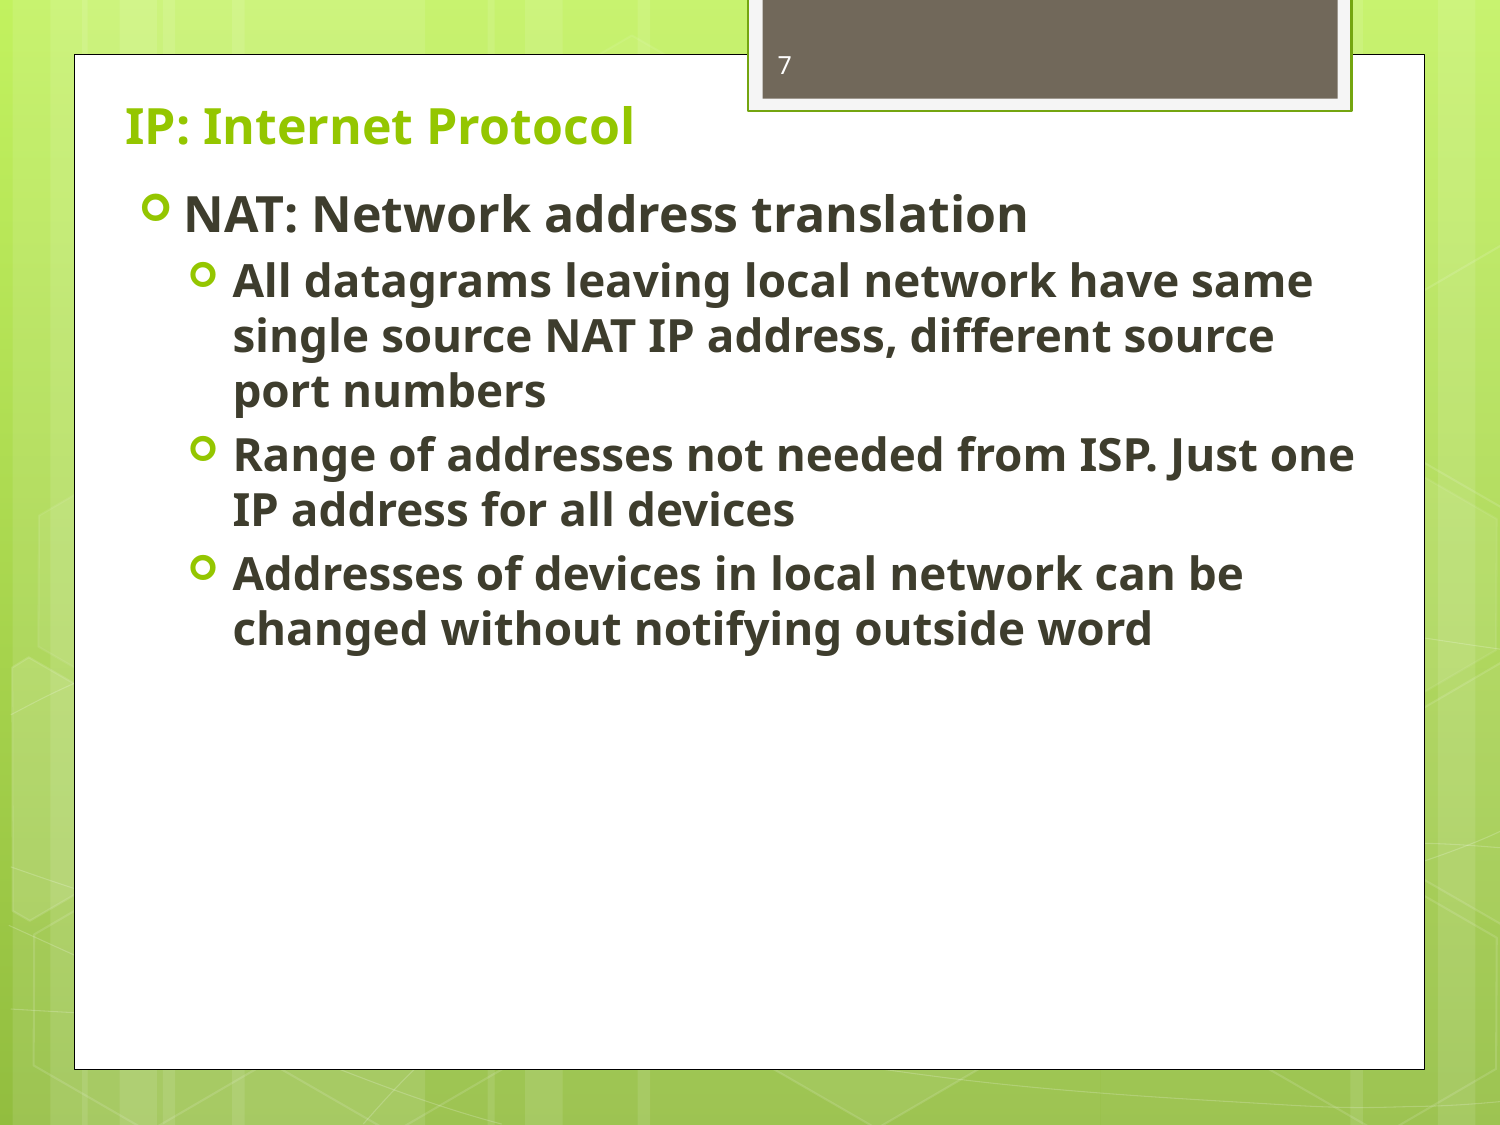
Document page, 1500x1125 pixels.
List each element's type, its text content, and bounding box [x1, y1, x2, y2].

title IP: Internet Protocol [110, 50, 1263, 163]
list NAT: Network address translation All datagrams leaving local network have same single source NAT IP address, different source port numbers Range of addresses not needed from ISP. Just one IP address for all devices Addresses of devices in local network can be changed without notifying outside word [112, 174, 1400, 1038]
slide_number 7 [762, 36, 982, 97]
footer [849, 1037, 1425, 1098]
